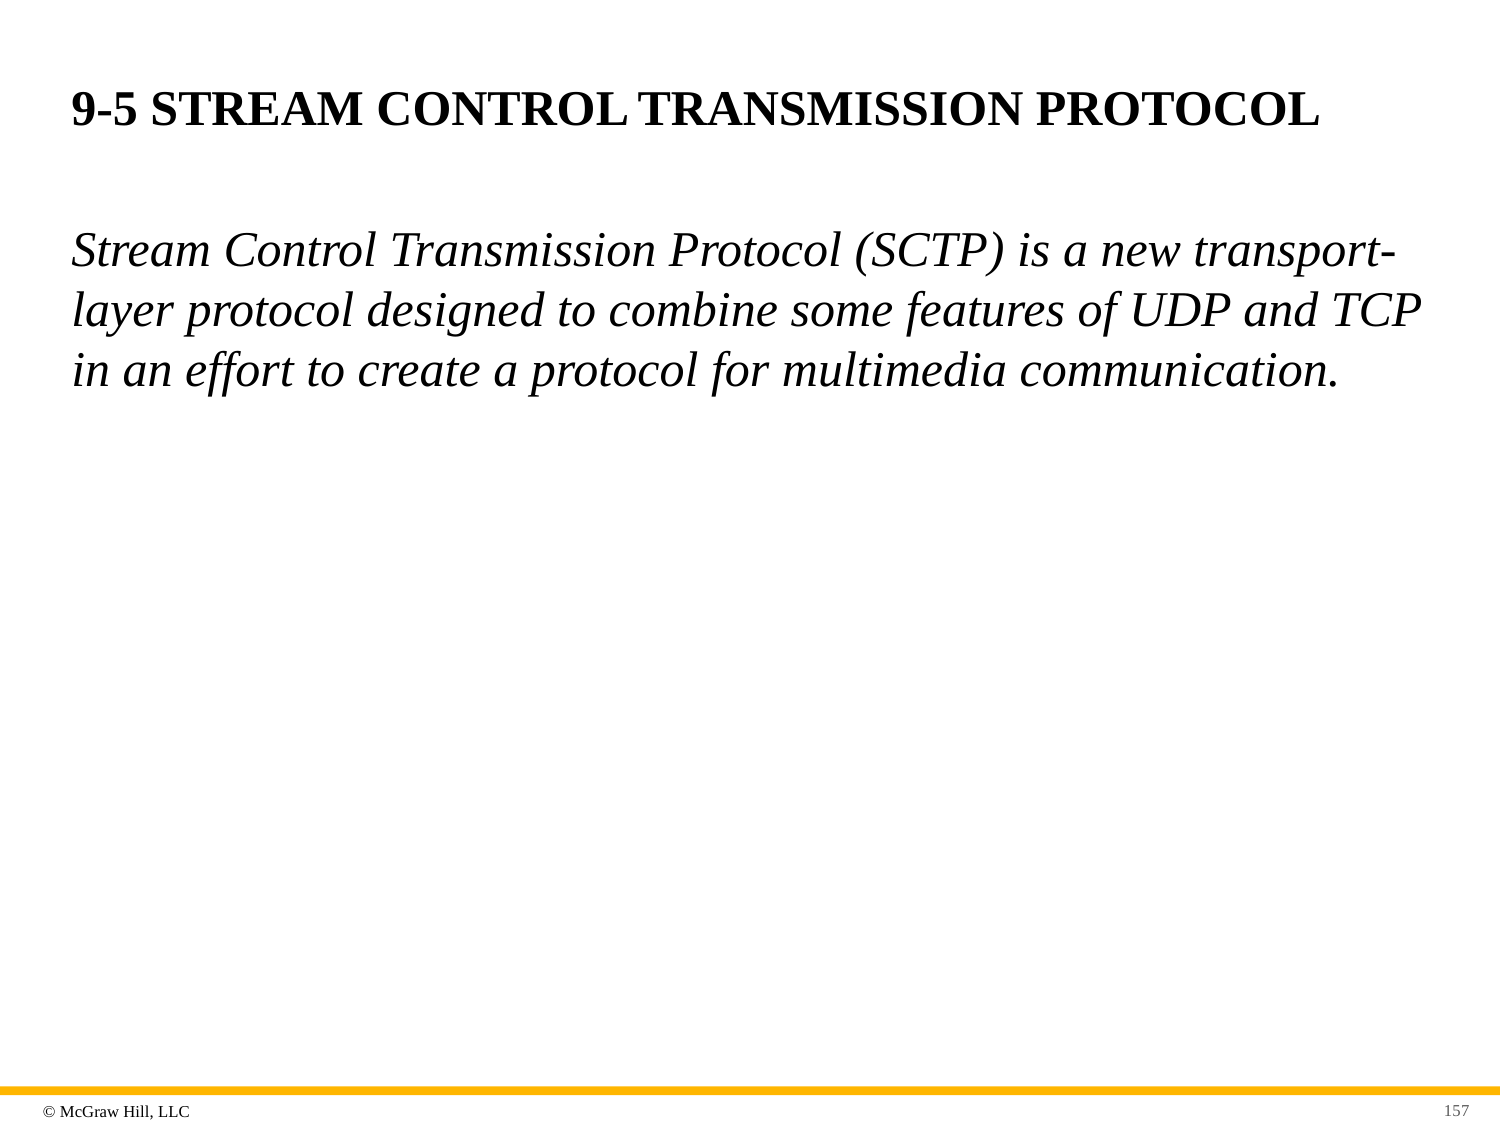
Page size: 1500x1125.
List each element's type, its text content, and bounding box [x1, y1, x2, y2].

slide_number 157 [1418, 1096, 1477, 1123]
title 9-5 STREAM CONTROL TRANSMISSION PROTOCOL [56, 50, 1444, 162]
list Stream Control Transmission Protocol (SCTP) is a new transport-layer protocol designed to combine some features of UDP and TCP in an effort to create a protocol for multimedia communication. [56, 209, 1444, 1026]
